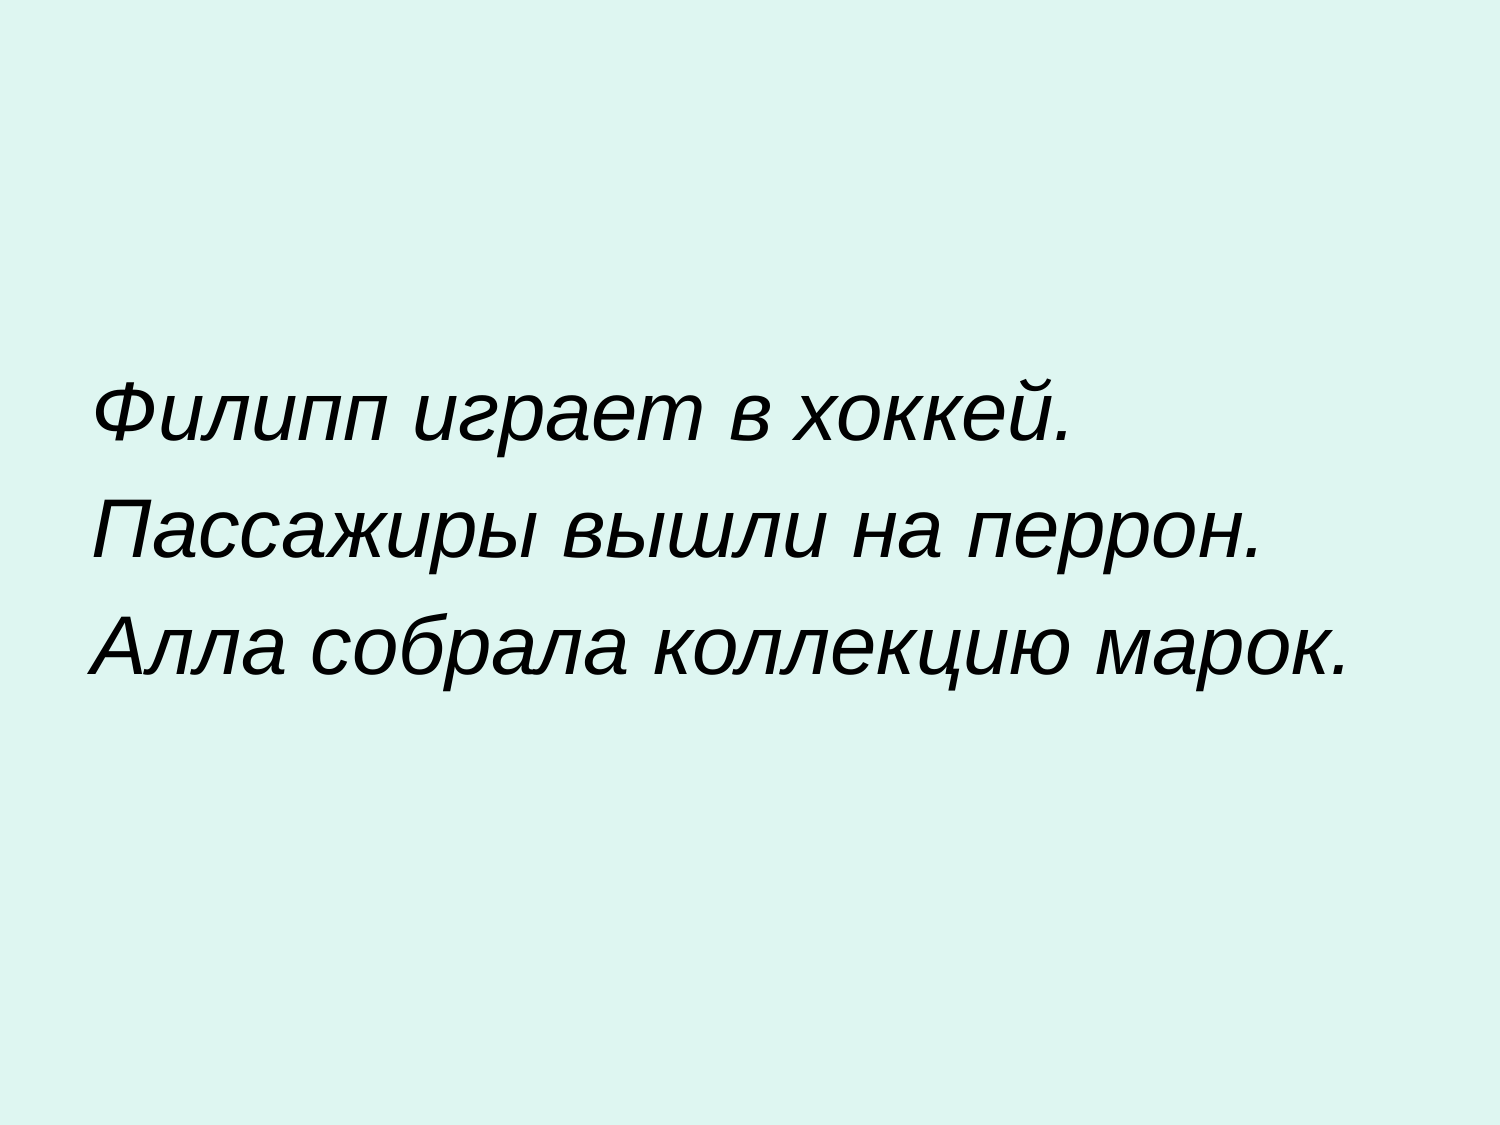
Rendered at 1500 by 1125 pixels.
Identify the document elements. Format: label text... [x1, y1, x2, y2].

list Филипп играет в хоккей. Пассажиры вышли на перрон. Алла собрала коллекцию марок. [76, 349, 1428, 740]
